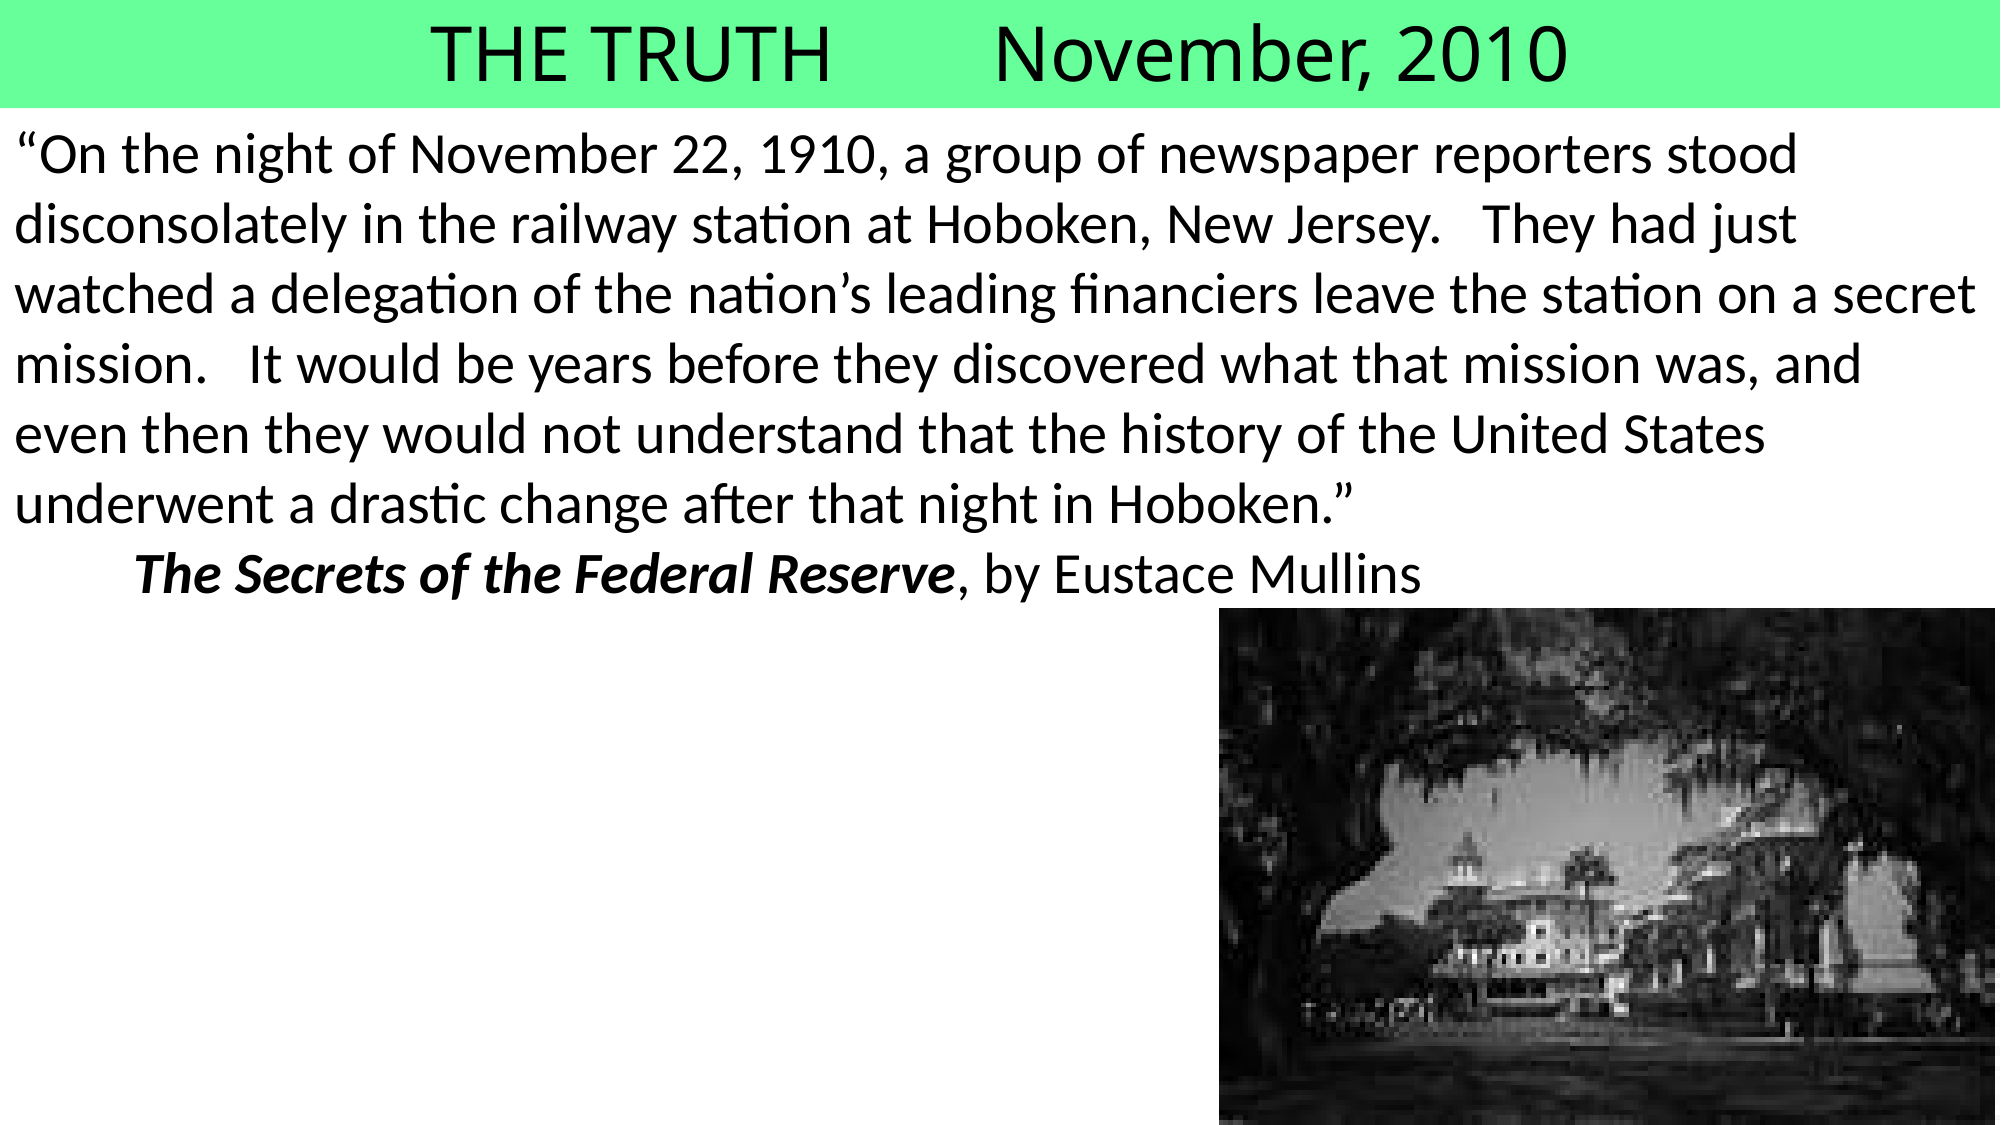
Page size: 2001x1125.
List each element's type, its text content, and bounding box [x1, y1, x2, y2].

text_box “On the night of November 22, 1910, a group of newspaper reporters stood disconsolately in the railway station at Hoboken, New Jersey. They had just watched a delegation of the nation’s leading financiers leave the station on a secret mission. It would be years before they discovered what that mission was, and even then they would not understand that the history of the United States underwent a drastic change after that night in Hoboken.” The Secrets of the Federal Reserve, by Eustace Mullins [0, 108, 2000, 613]
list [1219, 608, 2000, 1125]
title THE TRUTH November, 2010 [0, 0, 2000, 108]
